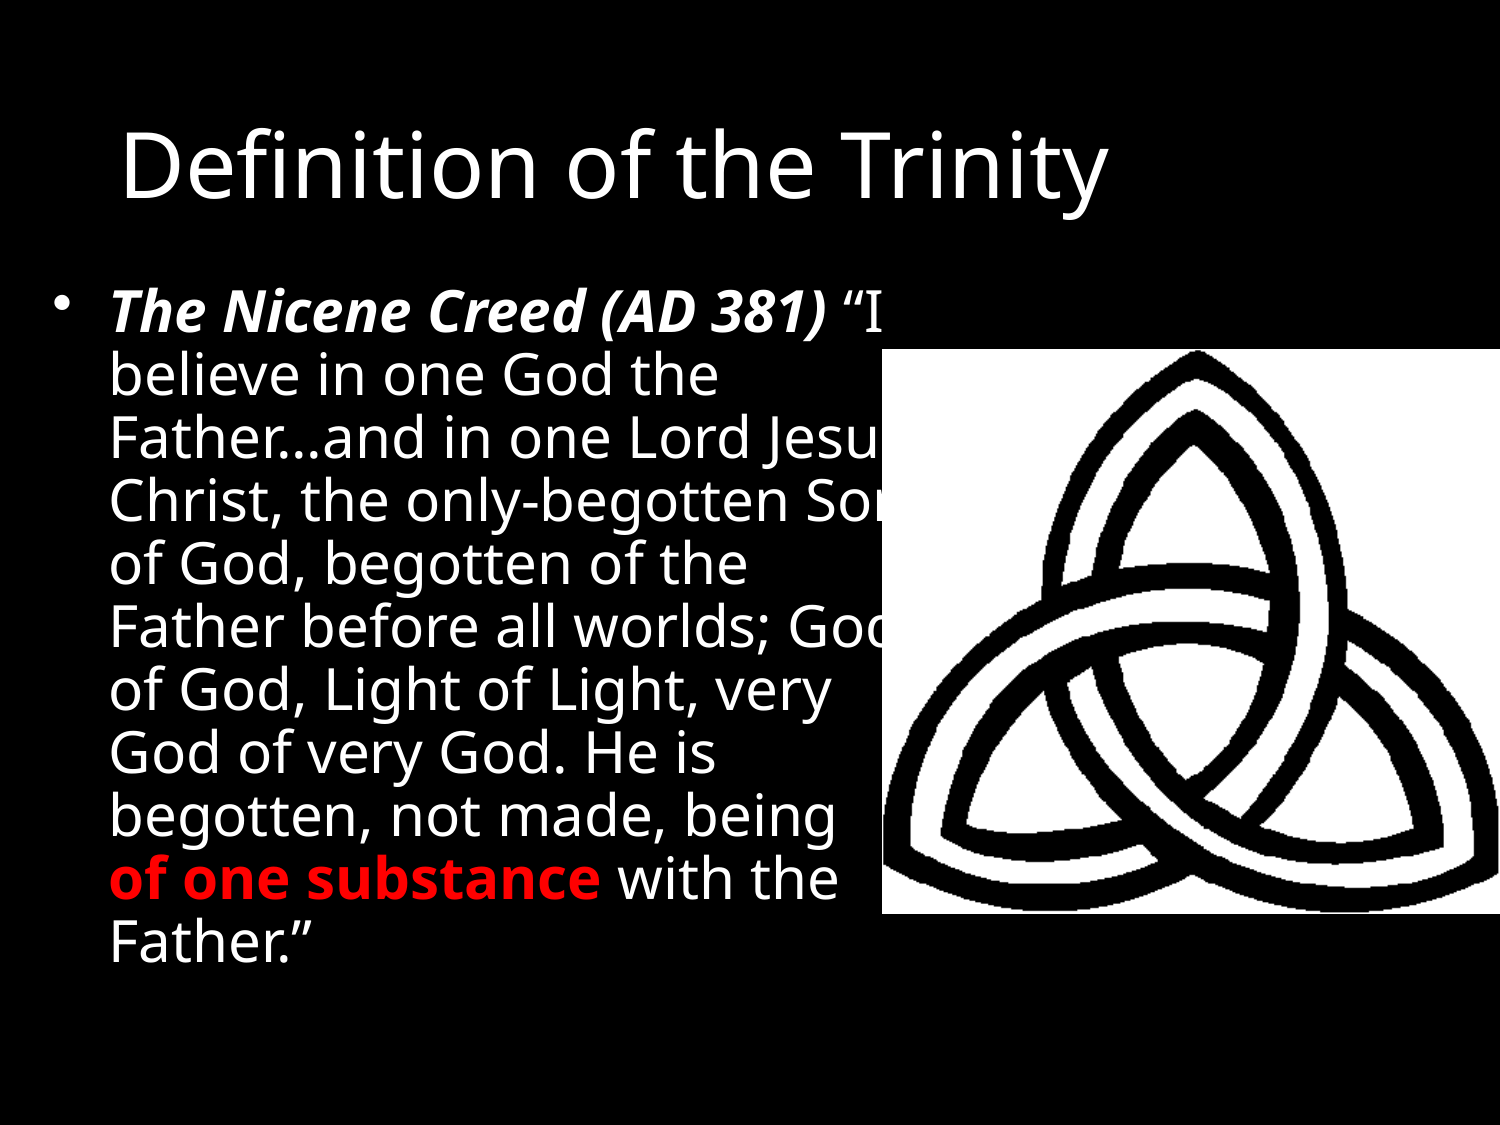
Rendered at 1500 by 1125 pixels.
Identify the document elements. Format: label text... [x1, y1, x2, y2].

text_box The Nicene Creed (AD 381) “I believe in one God the Father...and in one Lord Jesus Christ, the only-begotten Son of God, begotten of the Father before all worlds; God of God, Light of Light, very God of very God. He is begotten, not made, being of one substance with the Father.” [37, 274, 938, 1013]
picture [882, 349, 1500, 915]
title Definition of the Trinity [103, 59, 1397, 278]
